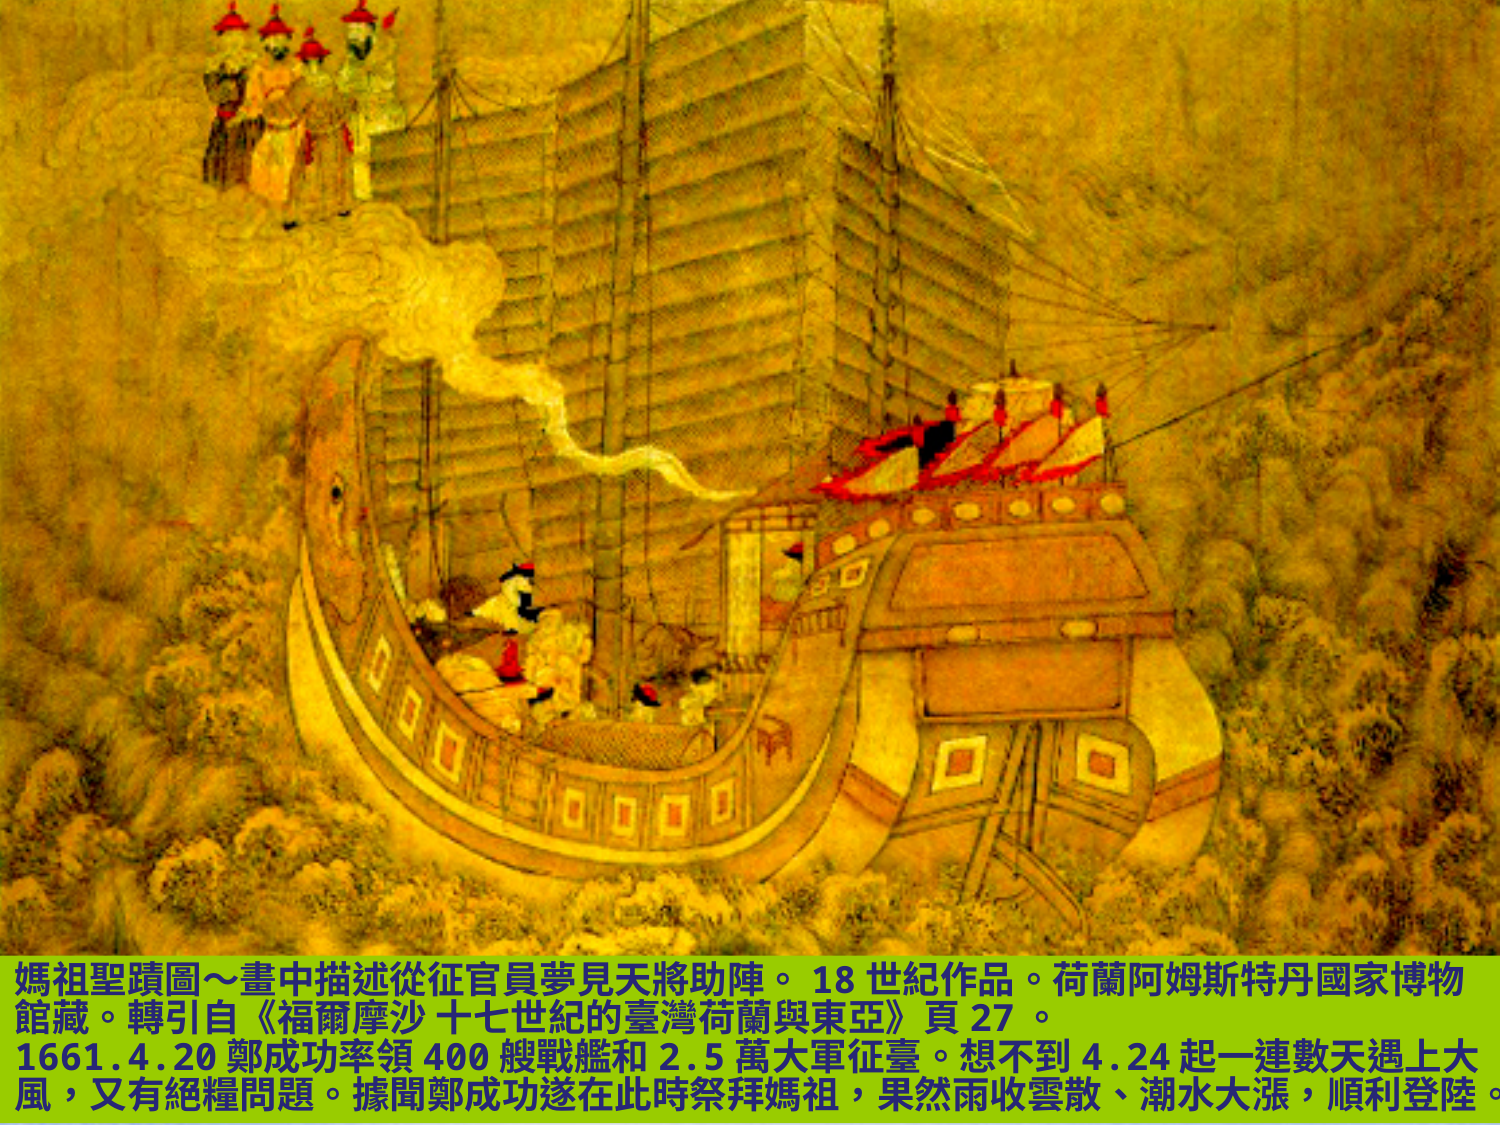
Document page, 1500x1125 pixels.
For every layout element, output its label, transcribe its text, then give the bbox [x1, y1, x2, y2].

text_box 媽祖聖蹟圖～畫中描述從征官員夢見天將助陣。18世紀作品。荷蘭阿姆斯特丹國家博物館藏。轉引自《福爾摩沙 十七世紀的臺灣荷蘭與東亞》頁27。 1661.4.20鄭成功率領400艘戰艦和2.5萬大軍征臺。想不到4.24起一連數天遇上大風，又有絕糧問題。據聞鄭成功遂在此時祭拜媽祖，果然雨收雲散、潮水大漲，順利登陸。 [0, 978, 1500, 1124]
picture [0, 0, 1500, 971]
